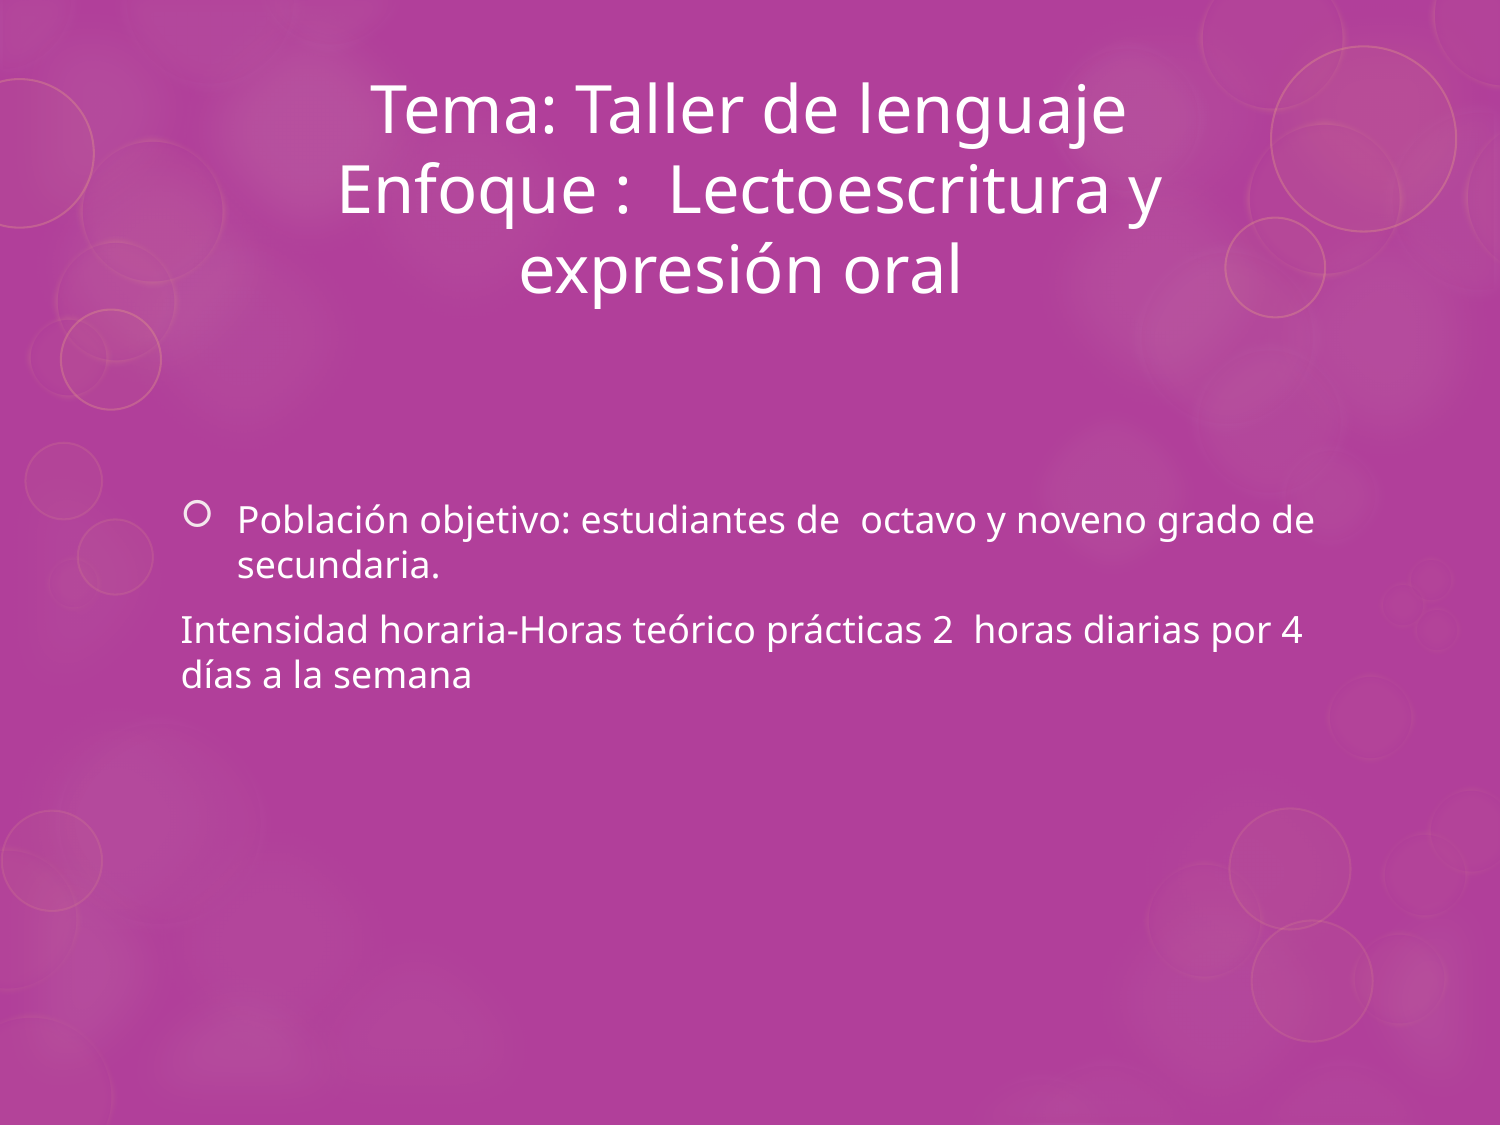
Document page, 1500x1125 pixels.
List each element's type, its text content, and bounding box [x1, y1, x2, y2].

list Población objetivo: estudiantes de octavo y noveno grado de secundaria. Intensidad horaria-Horas teórico prácticas 2 horas diarias por 4 días a la semana [165, 296, 1335, 962]
title Tema: Taller de lenguaje Enfoque : Lectoescritura y expresión oral [165, 110, 1335, 263]
